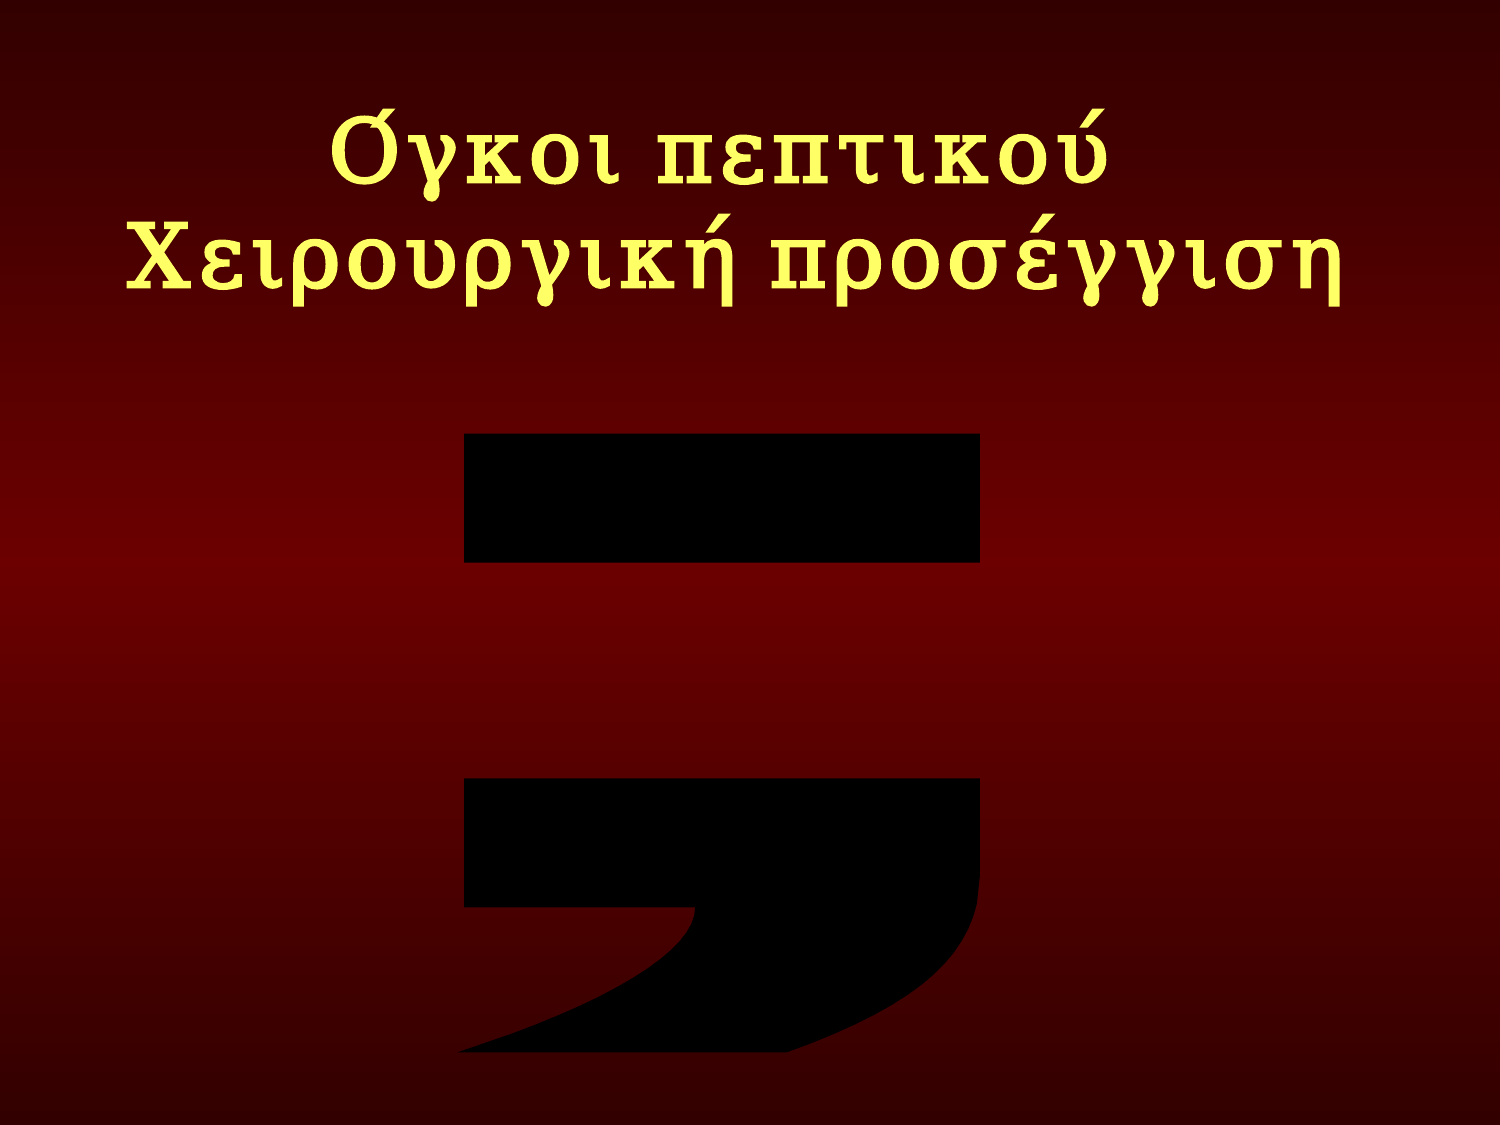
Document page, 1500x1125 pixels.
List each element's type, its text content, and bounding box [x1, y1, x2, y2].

title Όγκοι πεπτικού Χειρουργική προσέγγιση [46, 187, 1448, 313]
